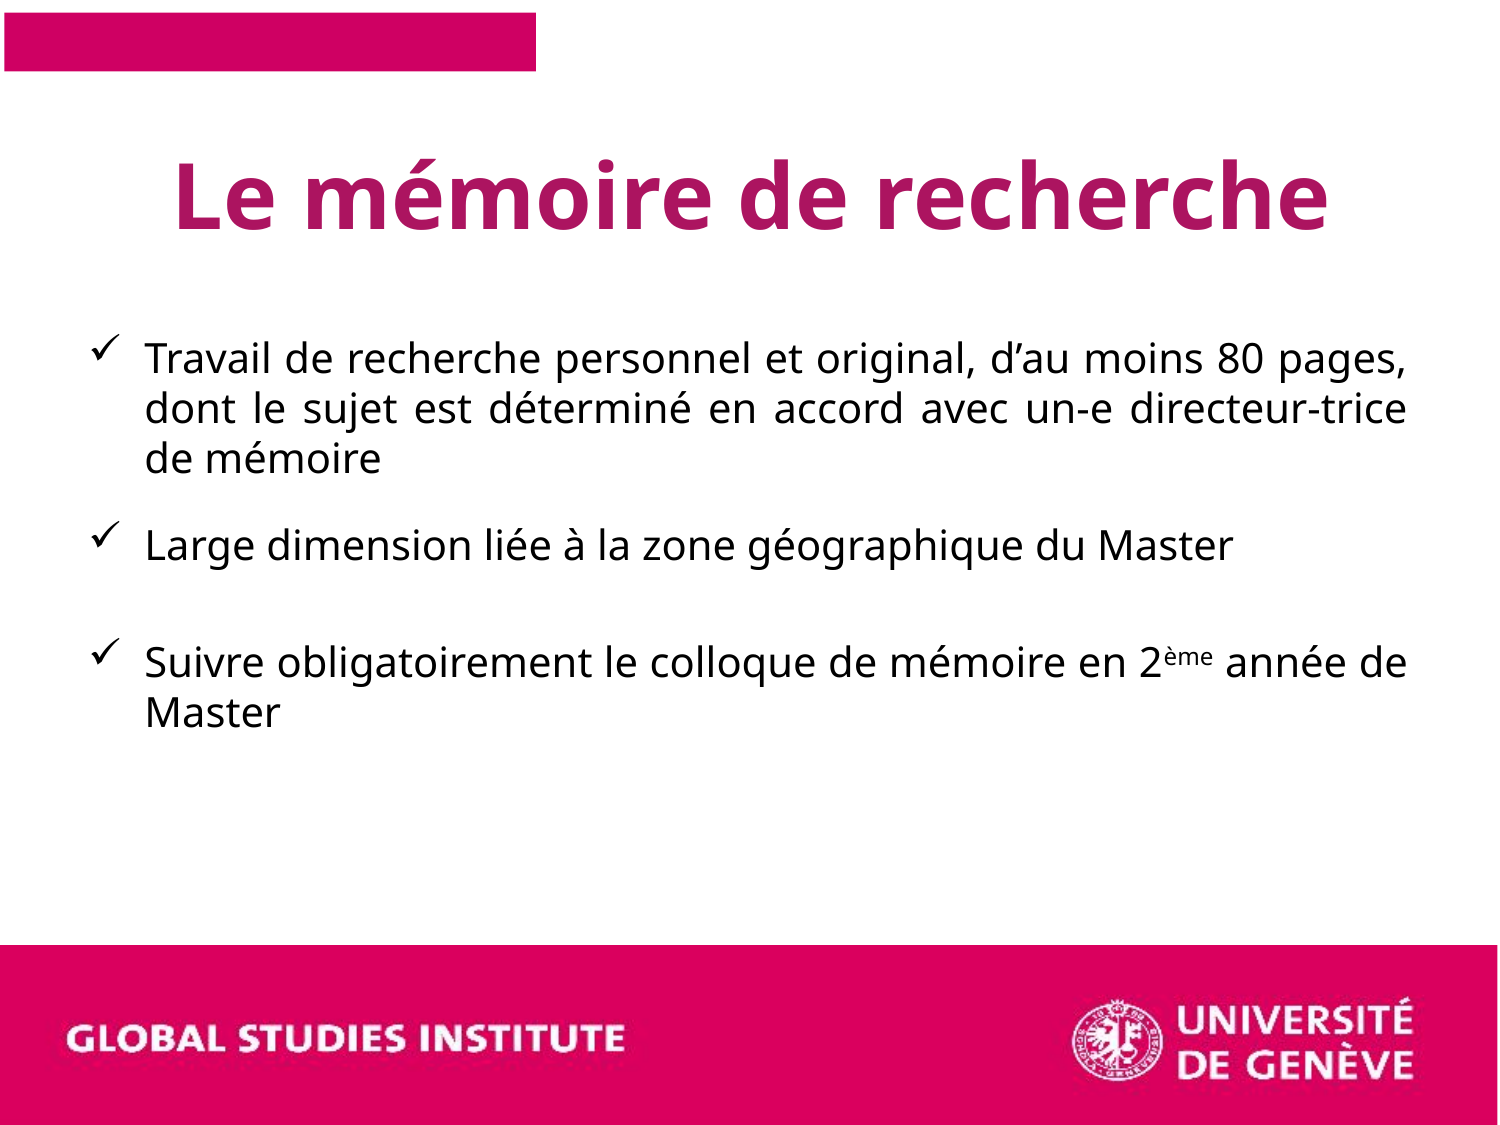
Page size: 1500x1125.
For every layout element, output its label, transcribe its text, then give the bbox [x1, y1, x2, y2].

title Le mémoire de recherche [76, 99, 1427, 287]
picture [0, 945, 1498, 1125]
list Travail de recherche personnel et original, d’au moins 80 pages, dont le sujet est déterminé en accord avec un-e directeur-trice de mémoire Large dimension liée à la zone géographique du Master Suivre obligatoirement le colloque de mémoire en 2ème année de Master [73, 323, 1424, 641]
